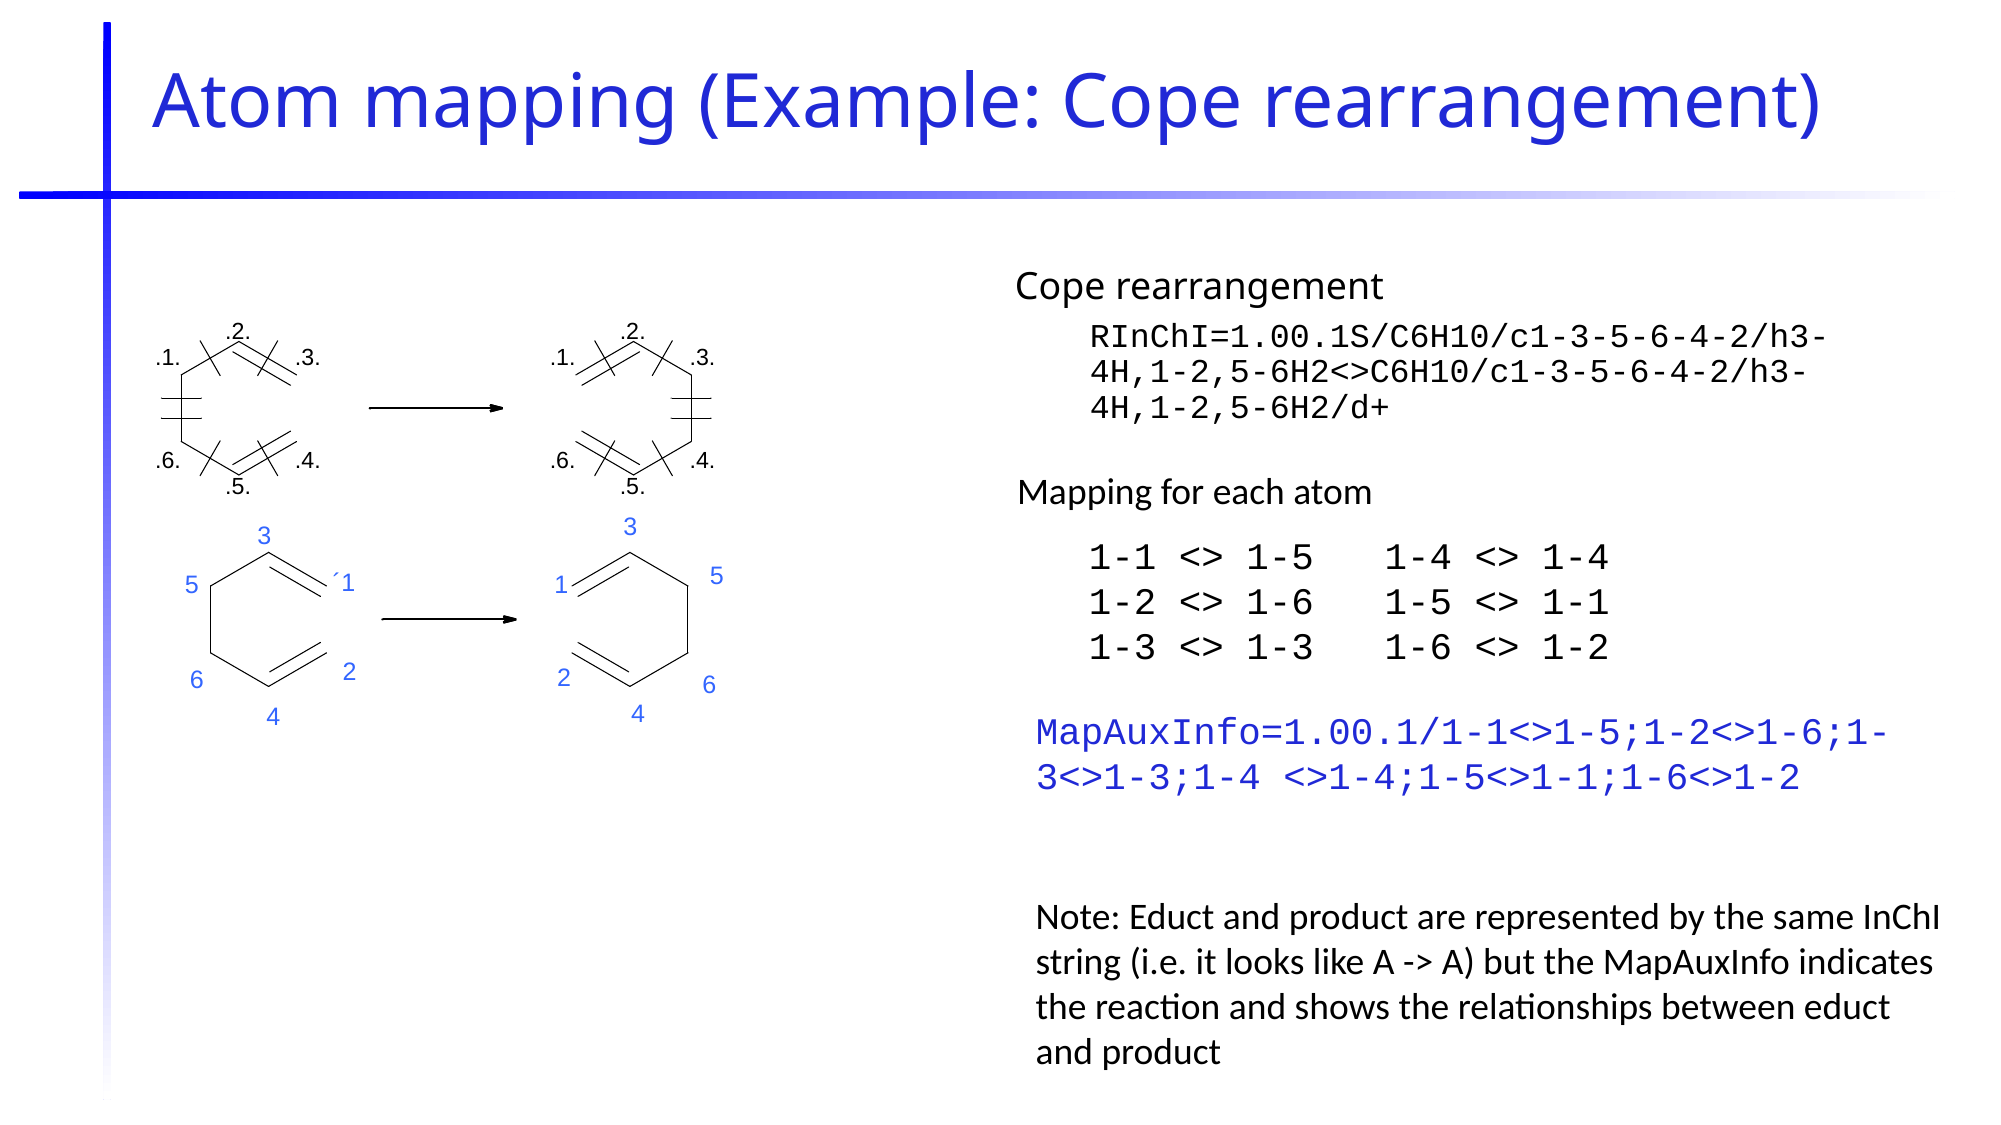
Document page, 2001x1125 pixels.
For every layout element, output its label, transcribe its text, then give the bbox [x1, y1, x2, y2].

title Atom mapping (Example: Cope rearrangement) [137, 22, 1863, 184]
text_box MapAuxInfo=1.00.1/1-1<>1-5;1-2<>1-6;1-3<>1-3;1-4 <>1-4;1-5<>1-1;1-6<>1-2 [1021, 699, 1907, 805]
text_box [137, 302, 733, 512]
text_box 1-1 <> 1-5 1-2 <> 1-6 1-3 <> 1-3 [1074, 524, 1329, 675]
text_box Mapping for each atom [1002, 459, 1389, 520]
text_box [183, 511, 724, 731]
text_box 1-4 <> 1-4 1-5 <> 1-1 1-6 <> 1-2 [1369, 524, 1625, 675]
text_box Note: Educt and product are represented by the same InChI string (i.e. it looks like A -> A) but the MapAuxInfo indicates the reaction and shows the relationships between educt and product [1020, 884, 1968, 1080]
list Cope rearrangement RInChI=1.00.1S/C6H10/c1-3-5-6-4-2/h3-4H,1-2,5-6H2<>C6H10/c1-3-5-6-4-2/h3-4H,1-2,5-6H2/d+ [999, 260, 1863, 441]
